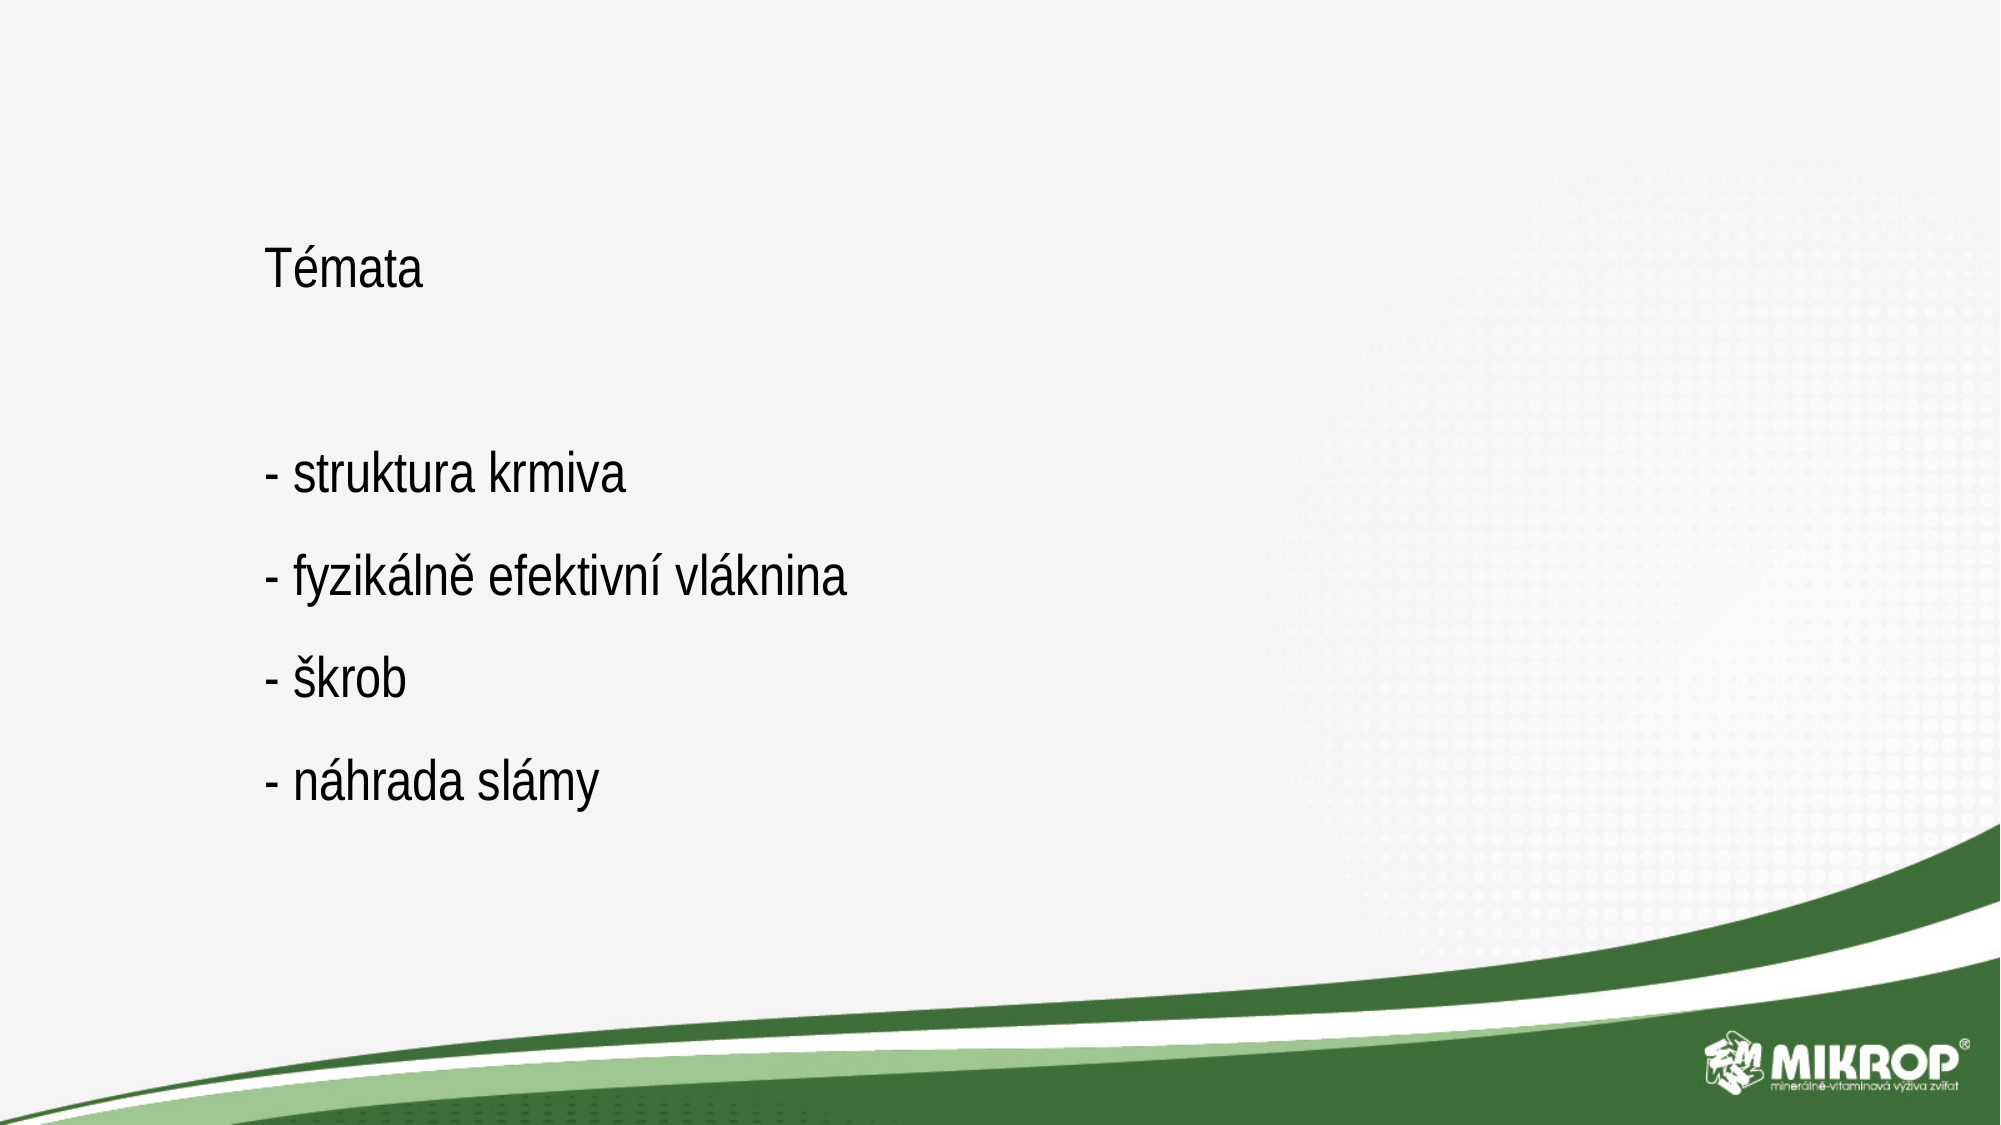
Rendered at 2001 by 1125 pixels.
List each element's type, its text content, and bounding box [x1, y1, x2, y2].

picture [0, 0, 2000, 1125]
title Témata - struktura krmiva - fyzikálně efektivní vláknina - škrob - náhrada slámy [249, 184, 1750, 888]
